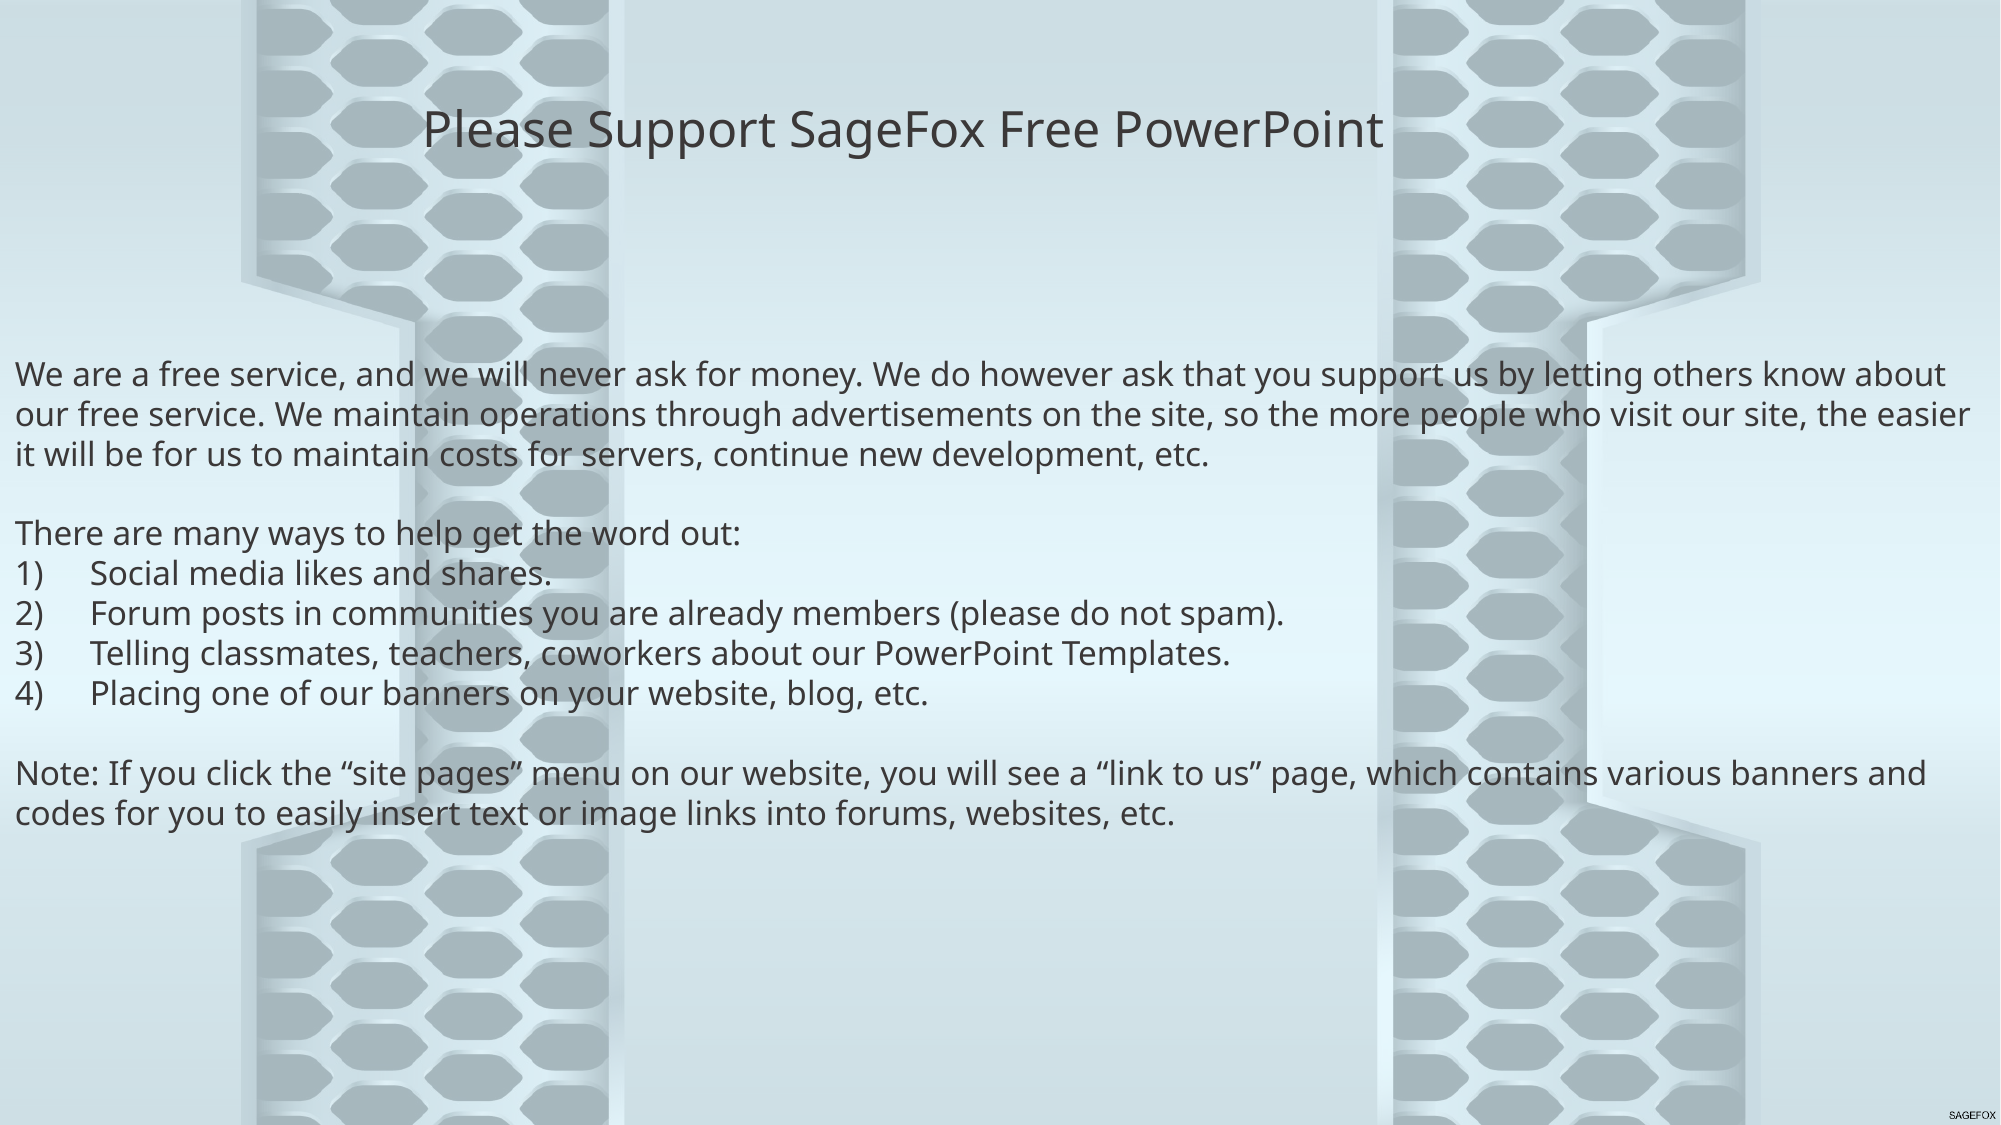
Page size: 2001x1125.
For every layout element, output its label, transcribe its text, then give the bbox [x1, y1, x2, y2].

text_box We are a free service, and we will never ask for money. We do however ask that you support us by letting others know about our free service. We maintain operations through advertisements on the site, so the more people who visit our site, the easier it will be for us to maintain costs for servers, continue new development, etc. There are many ways to help get the word out: Social media likes and shares. Forum posts in communities you are already members (please do not spam). Telling classmates, teachers, coworkers about our PowerPoint Templates. Placing one of our banners on your website, blog, etc. Note: If you click the “site pages” menu on our website, you will see a “link to us” page, which contains various banners and codes for you to easily insert text or image links into forums, websites, etc. [0, 0, 2000, 1125]
title Please Support SageFox Free PowerPoint [363, 72, 1444, 190]
